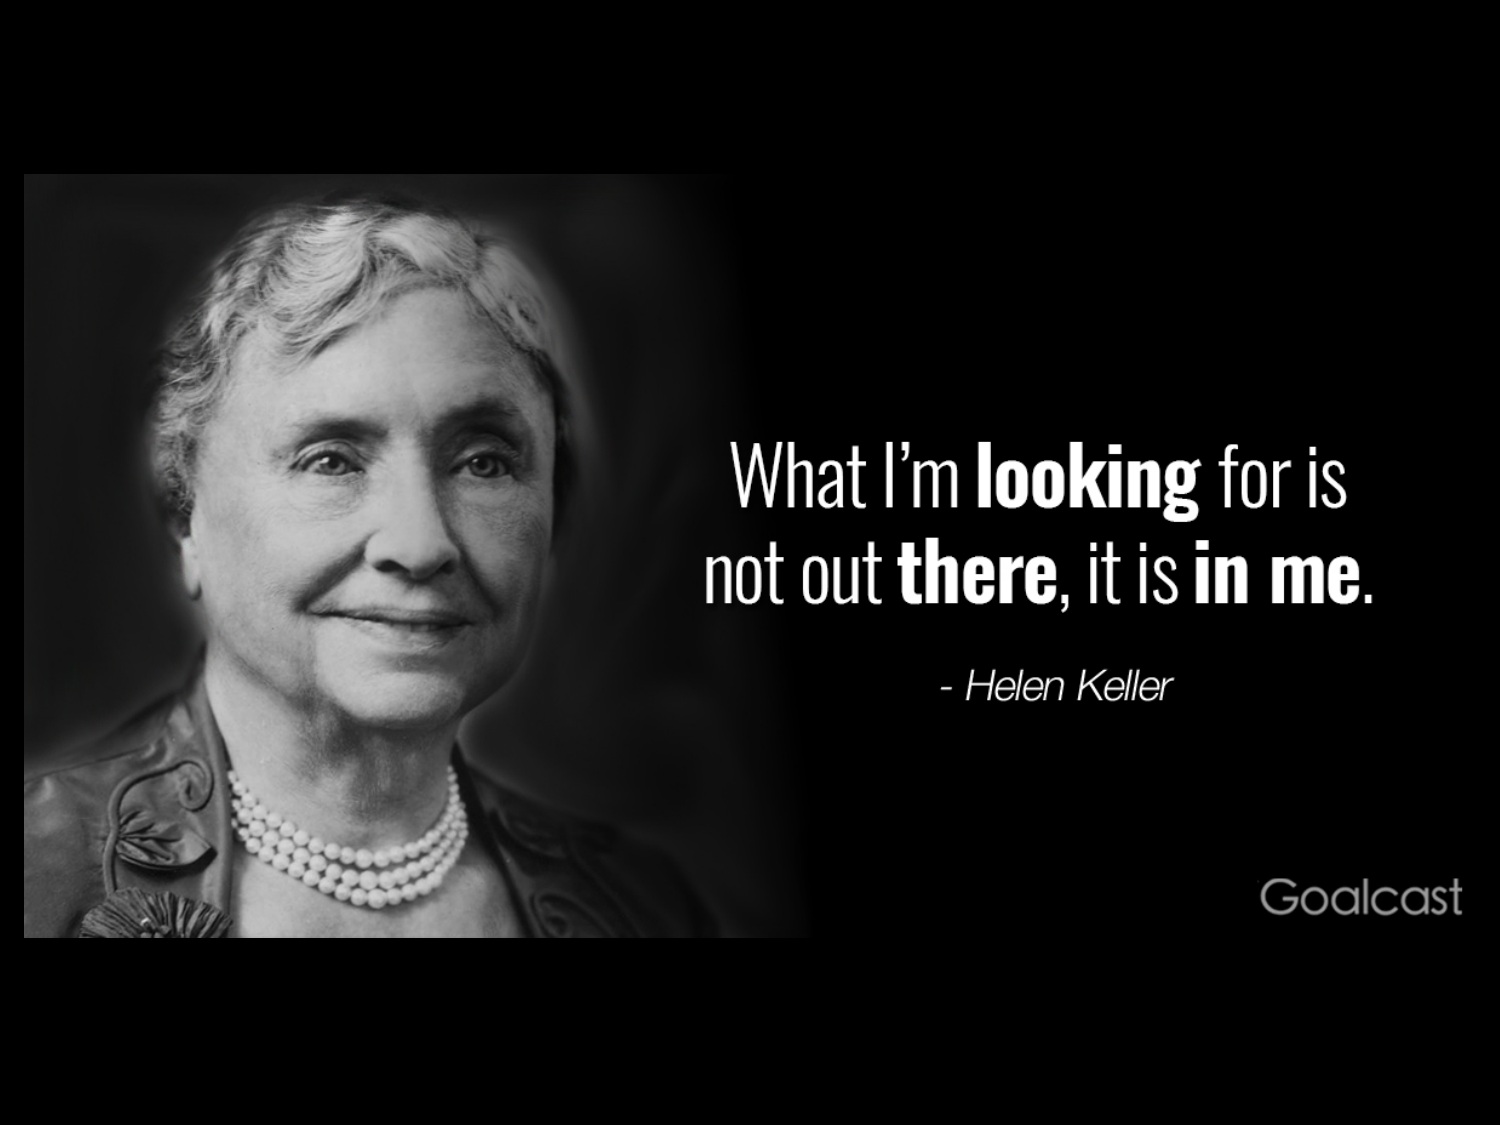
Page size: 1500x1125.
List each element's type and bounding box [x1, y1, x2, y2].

picture [24, 174, 1478, 939]
text_box [0, 0, 1500, 1125]
